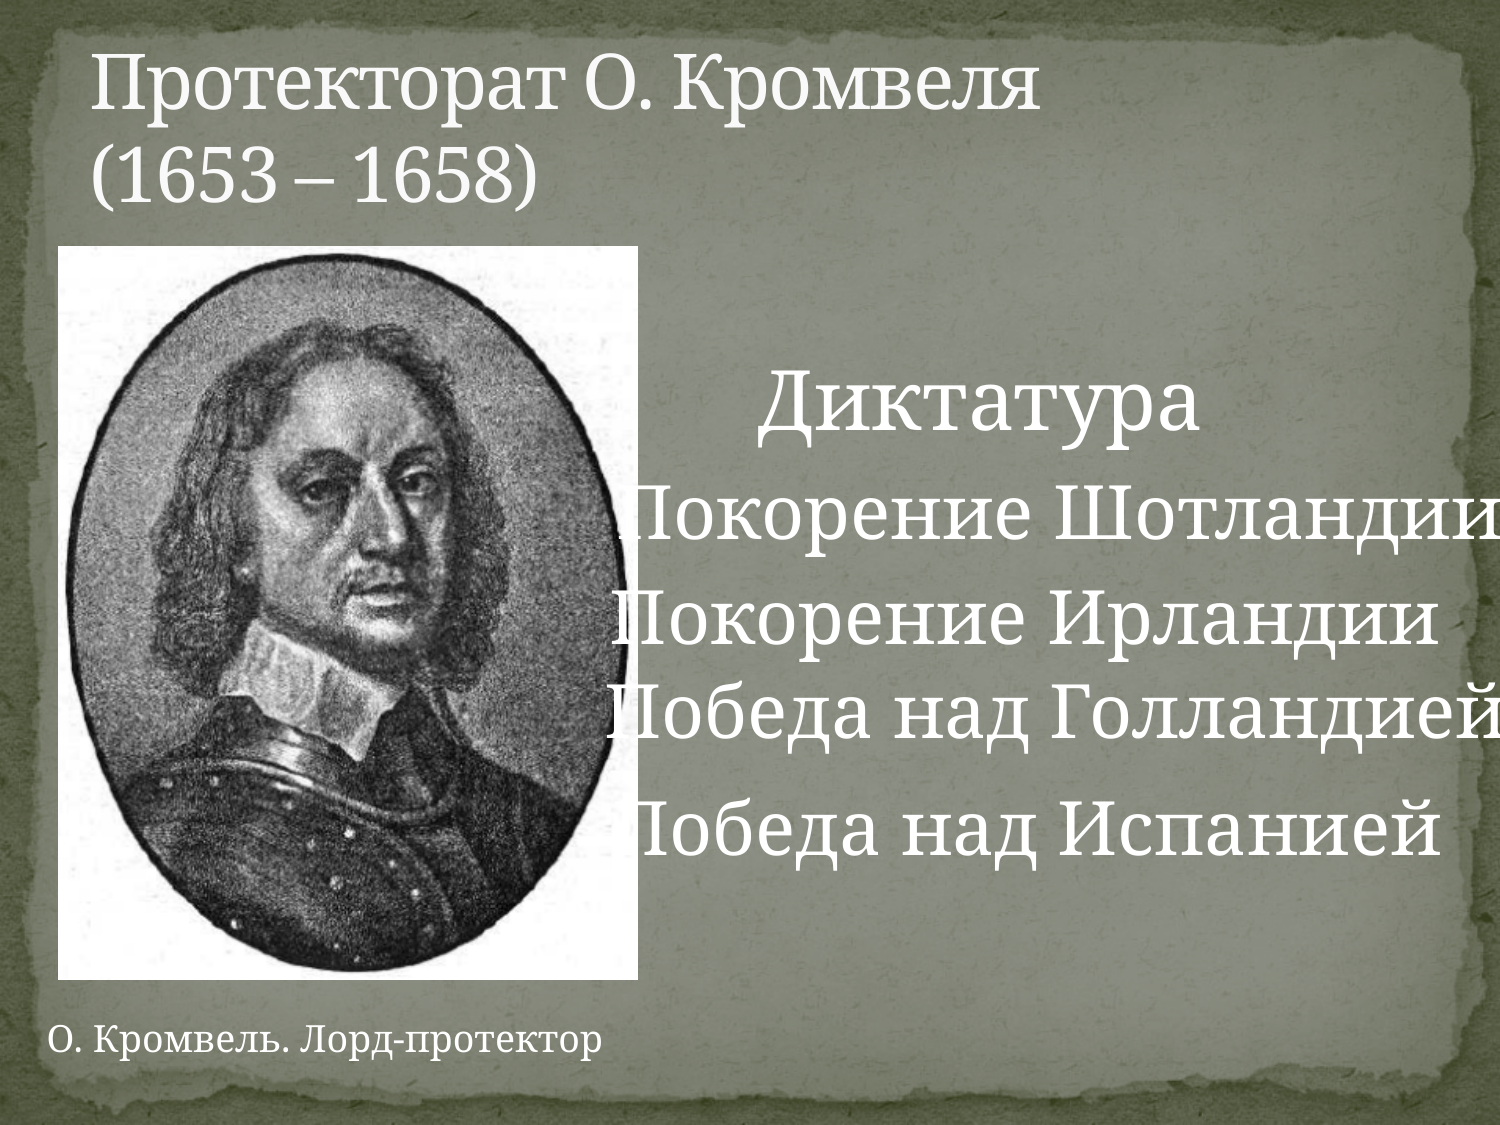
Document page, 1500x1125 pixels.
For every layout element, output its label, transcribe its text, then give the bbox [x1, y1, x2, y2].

text_box Покорение Шотландии [648, 456, 1500, 562]
text_box Победа над Голландией [648, 656, 1500, 761]
title Протекторат О. Кромвеля (1653 – 1658) [74, 24, 1425, 225]
text_box Победа над Испанией [648, 773, 1458, 879]
text_box О. Кромвель. Лорд-протектор [31, 1007, 619, 1068]
text_box Покорение Ирландии [648, 562, 1456, 656]
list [60, 247, 638, 980]
text_box Диктатура [733, 339, 1219, 455]
